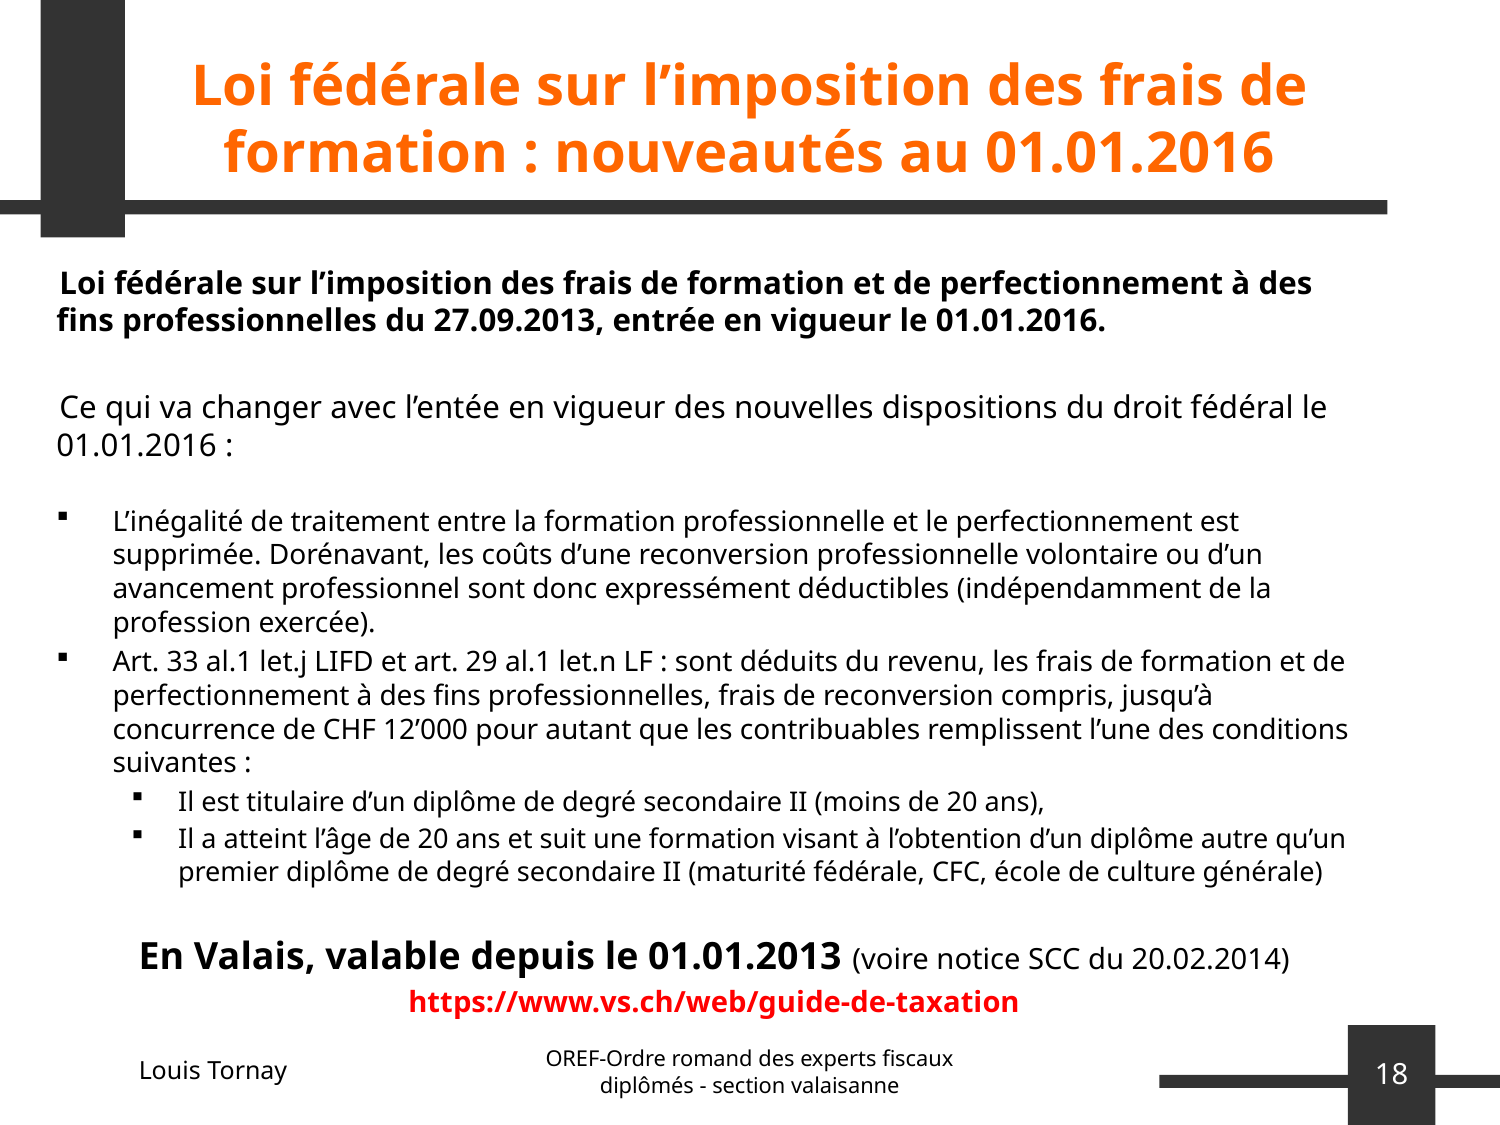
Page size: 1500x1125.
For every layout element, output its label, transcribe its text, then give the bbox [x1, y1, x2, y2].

list Loi fédérale sur l’imposition des frais de formation et de perfectionnement à des fins professionnelles du 27.09.2013, entrée en vigueur le 01.01.2016. Ce qui va changer avec l’entée en vigueur des nouvelles dispositions du droit fédéral le 01.01.2016 : L’inégalité de traitement entre la formation professionnelle et le perfectionnement est supprimée. Dorénavant, les coûts d’une reconversion professionnelle volontaire ou d’un avancement professionnel sont donc expressément déductibles (indépendamment de la profession exercée). Art. 33 al.1 let.j LIFD et art. 29 al.1 let.n LF : sont déduits du revenu, les frais de formation et de perfectionnement à des fins professionnelles, frais de reconversion compris, jusqu’à concurrence de CHF 12’000 pour autant que les contribuables remplissent l’une des conditions suivantes : Il est titulaire d’un diplôme de degré secondaire II (moins de 20 ans), Il a atteint l’âge de 20 ans et suit une formation visant à l’obtention d’un diplôme autre qu’un premier diplôme de degré secondaire II (maturité fédérale, CFC, école de culture générale) En Valais, valable depuis le 01.01.2013 (voire notice SCC du 20.02.2014) https://www.vs.ch/web/guide-de-taxation [41, 255, 1388, 977]
footer OREF-Ordre romand des experts fiscaux diplômés - section valaisanne [512, 1037, 988, 1113]
title Loi fédérale sur l’imposition des frais de formation : nouveautés au 01.01.2016 [111, 18, 1388, 214]
